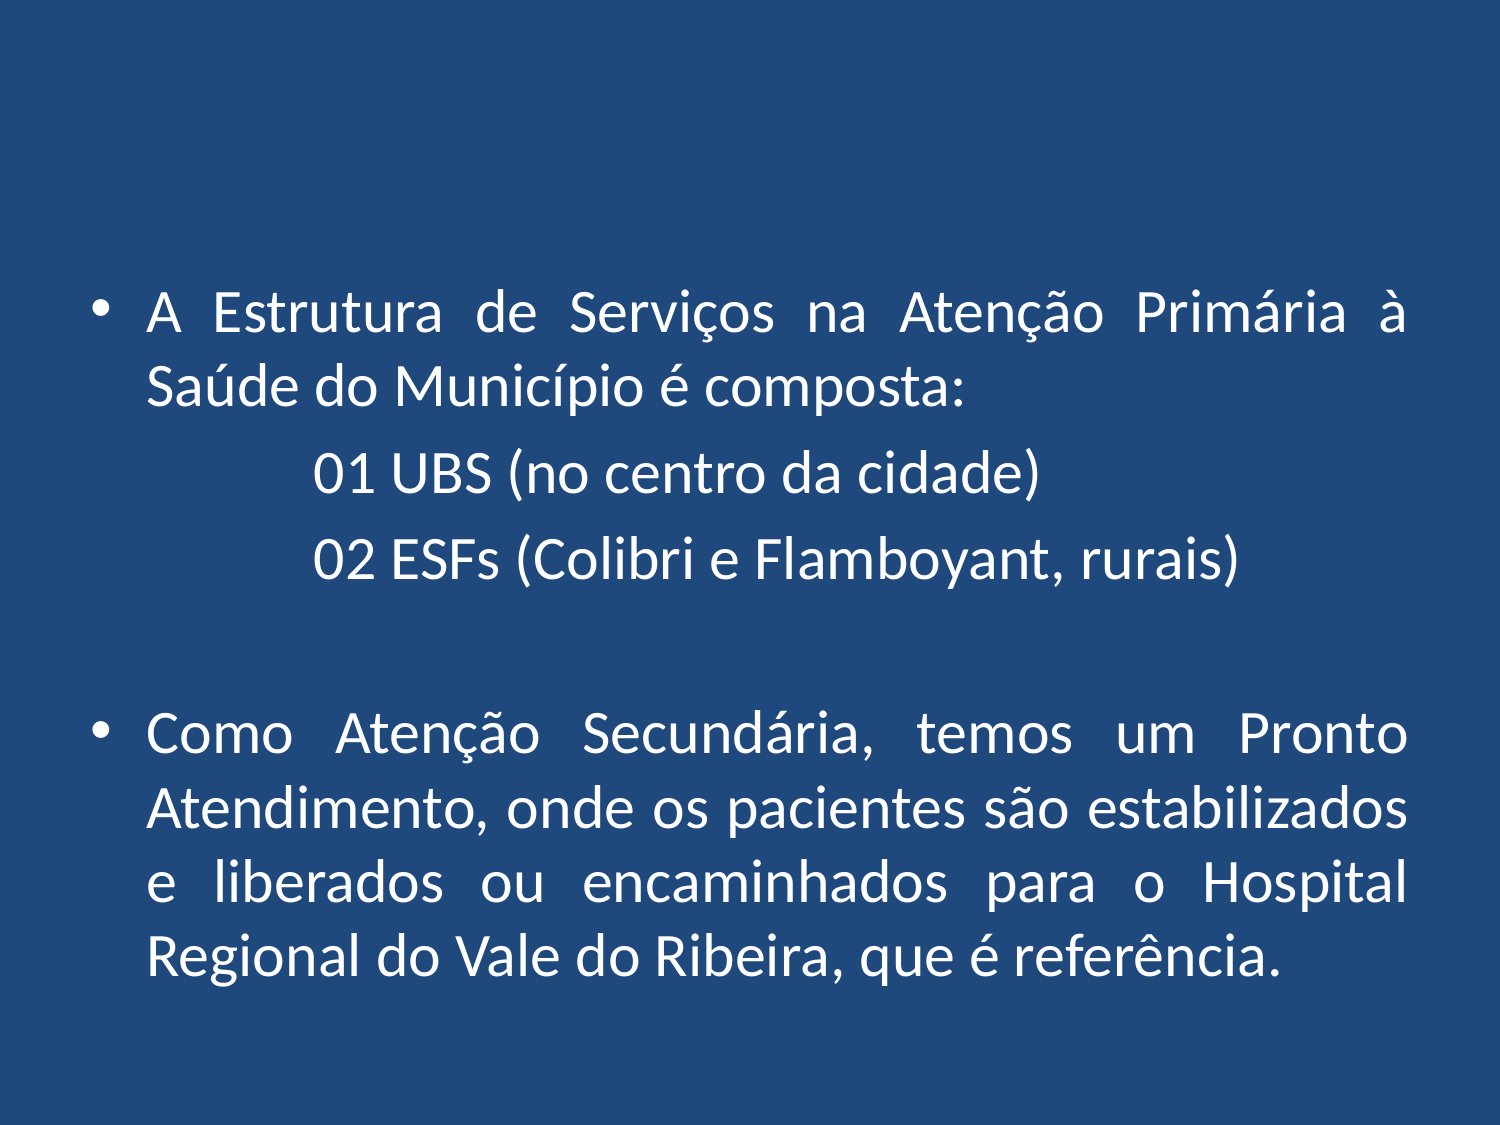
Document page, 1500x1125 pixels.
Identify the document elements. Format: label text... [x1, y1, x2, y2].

list A Estrutura de Serviços na Atenção Primária à Saúde do Município é composta: 01 UBS (no centro da cidade) 02 ESFs (Colibri e Flamboyant, rurais) Como Atenção Secundária, temos um Pronto Atendimento, onde os pacientes são estabilizados e liberados ou encaminhados para o Hospital Regional do Vale do Ribeira, que é referência. [75, 262, 1425, 1005]
